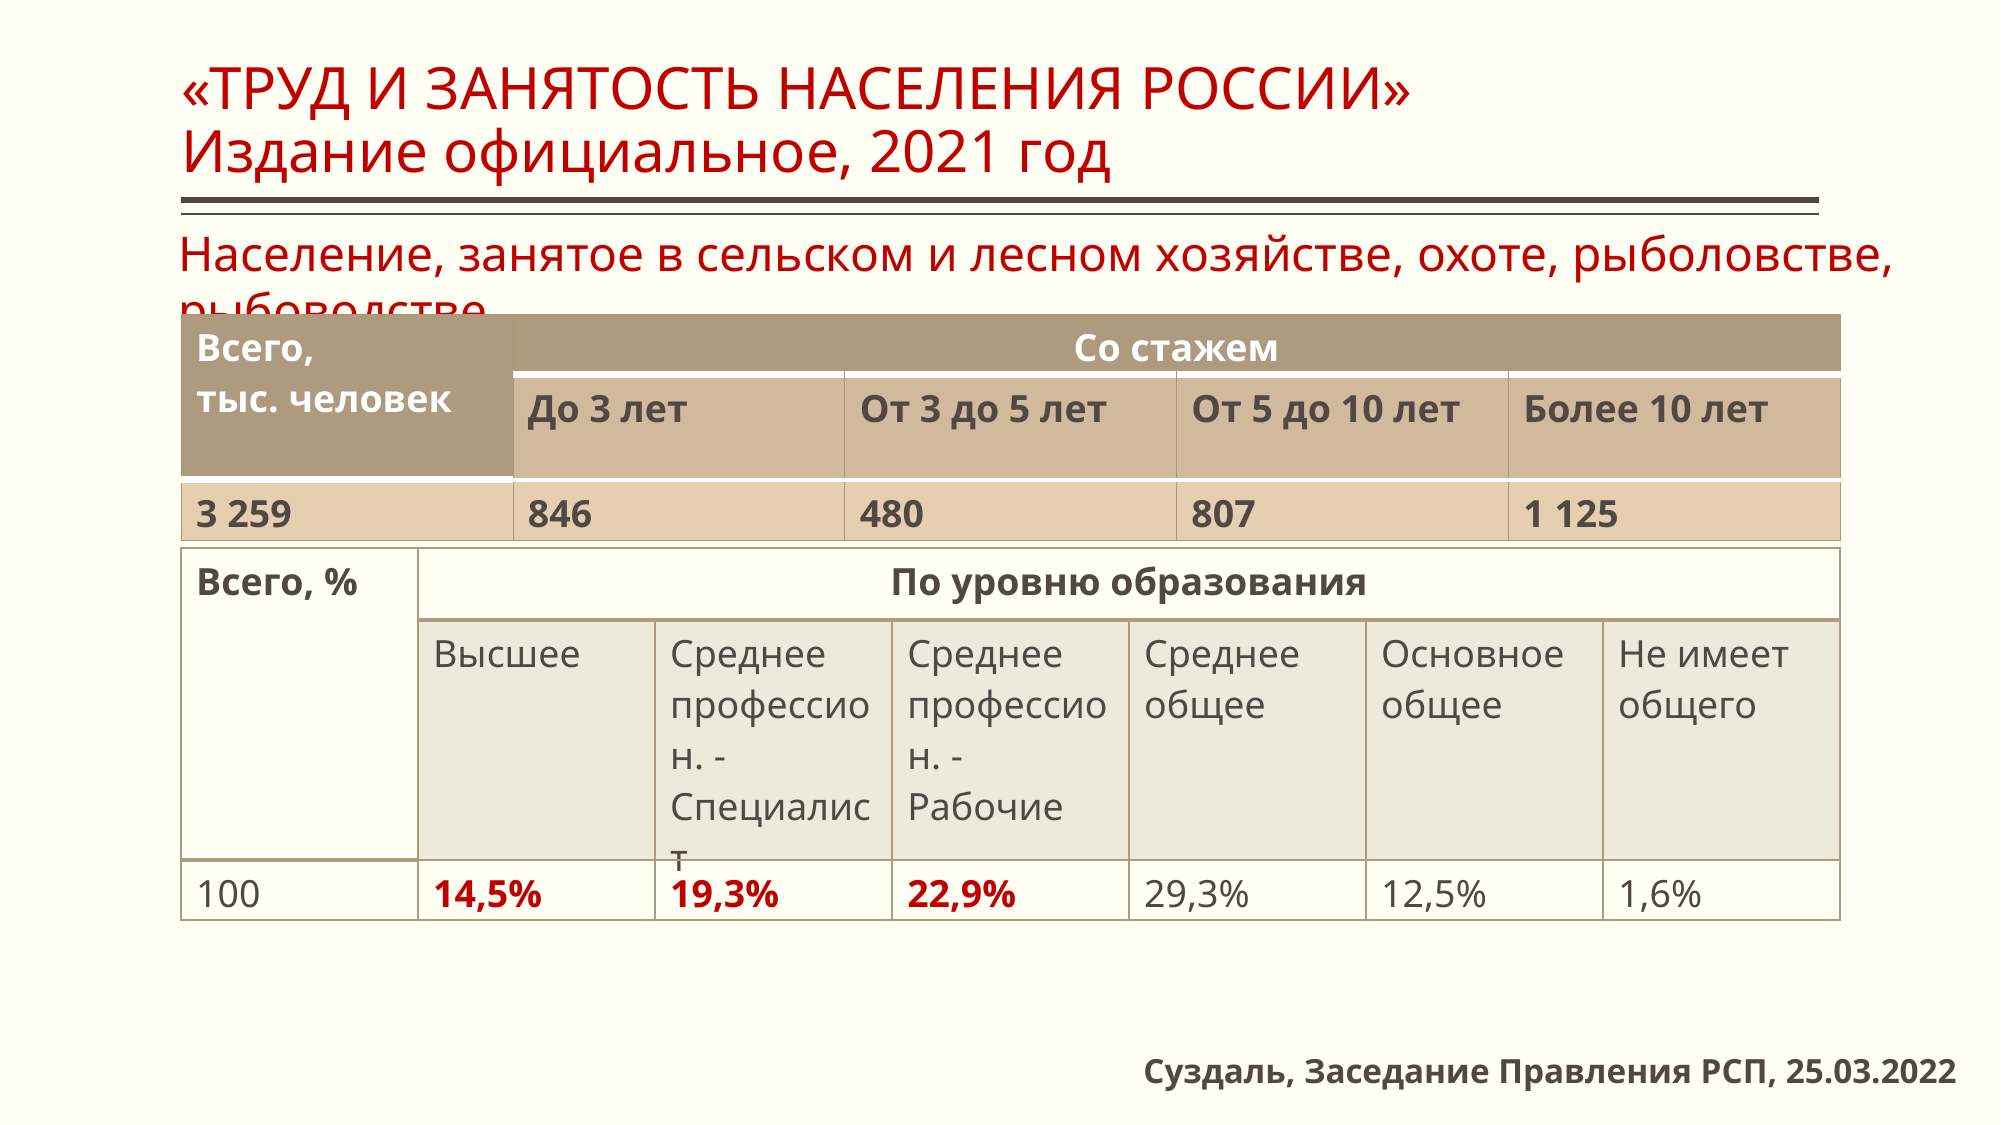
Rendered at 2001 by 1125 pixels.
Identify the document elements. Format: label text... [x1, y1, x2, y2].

table_cell 807 [1177, 482, 1508, 540]
table_header По уровню образования [419, 549, 1839, 618]
table_cell Высшее [419, 622, 654, 859]
table_cell 100 [182, 862, 417, 919]
table_cell 29,3% [1130, 861, 1365, 919]
table_cell 22,9% [893, 861, 1128, 919]
table_cell От 5 до 10 лет [1177, 378, 1508, 478]
table_cell Более 10 лет [1509, 378, 1840, 478]
table_cell От 3 до 5 лет [845, 378, 1176, 478]
table_cell Среднее общее [1130, 622, 1365, 859]
table_header Всего, тыс. человек [182, 315, 513, 476]
table_cell 480 [845, 482, 1176, 540]
table_cell 12,5% [1367, 861, 1602, 919]
table_cell 1 125 [1509, 482, 1840, 540]
title «ТРУД И ЗАНЯТОСТЬ НАСЕЛЕНИЯ РОССИИ» Издание официальное, 2021 год [181, 0, 1819, 193]
table_header Всего, % [182, 549, 417, 858]
table_header Со стажем [514, 315, 1840, 371]
text_box Население, занятое в сельском и лесном хозяйстве, охоте, рыболовстве, рыбоводстве [163, 215, 1966, 346]
table_cell 1,6% [1604, 861, 1839, 919]
table_cell Не имеет общего [1604, 622, 1839, 859]
table_cell 14,5% [419, 861, 654, 919]
table_cell 846 [514, 482, 844, 540]
table_cell Среднее профессион. - Рабочие [893, 622, 1128, 859]
table_cell 19,3% [656, 861, 891, 919]
table_cell Основное общее [1367, 622, 1602, 859]
text_box Суздаль, Заседание Правления РСП, 25.03.2022 [1101, 1042, 2000, 1098]
table_cell 3 259 [182, 483, 513, 540]
table_cell До 3 лет [514, 378, 844, 478]
table_cell Среднее профессион. - Специалист [656, 622, 891, 859]
